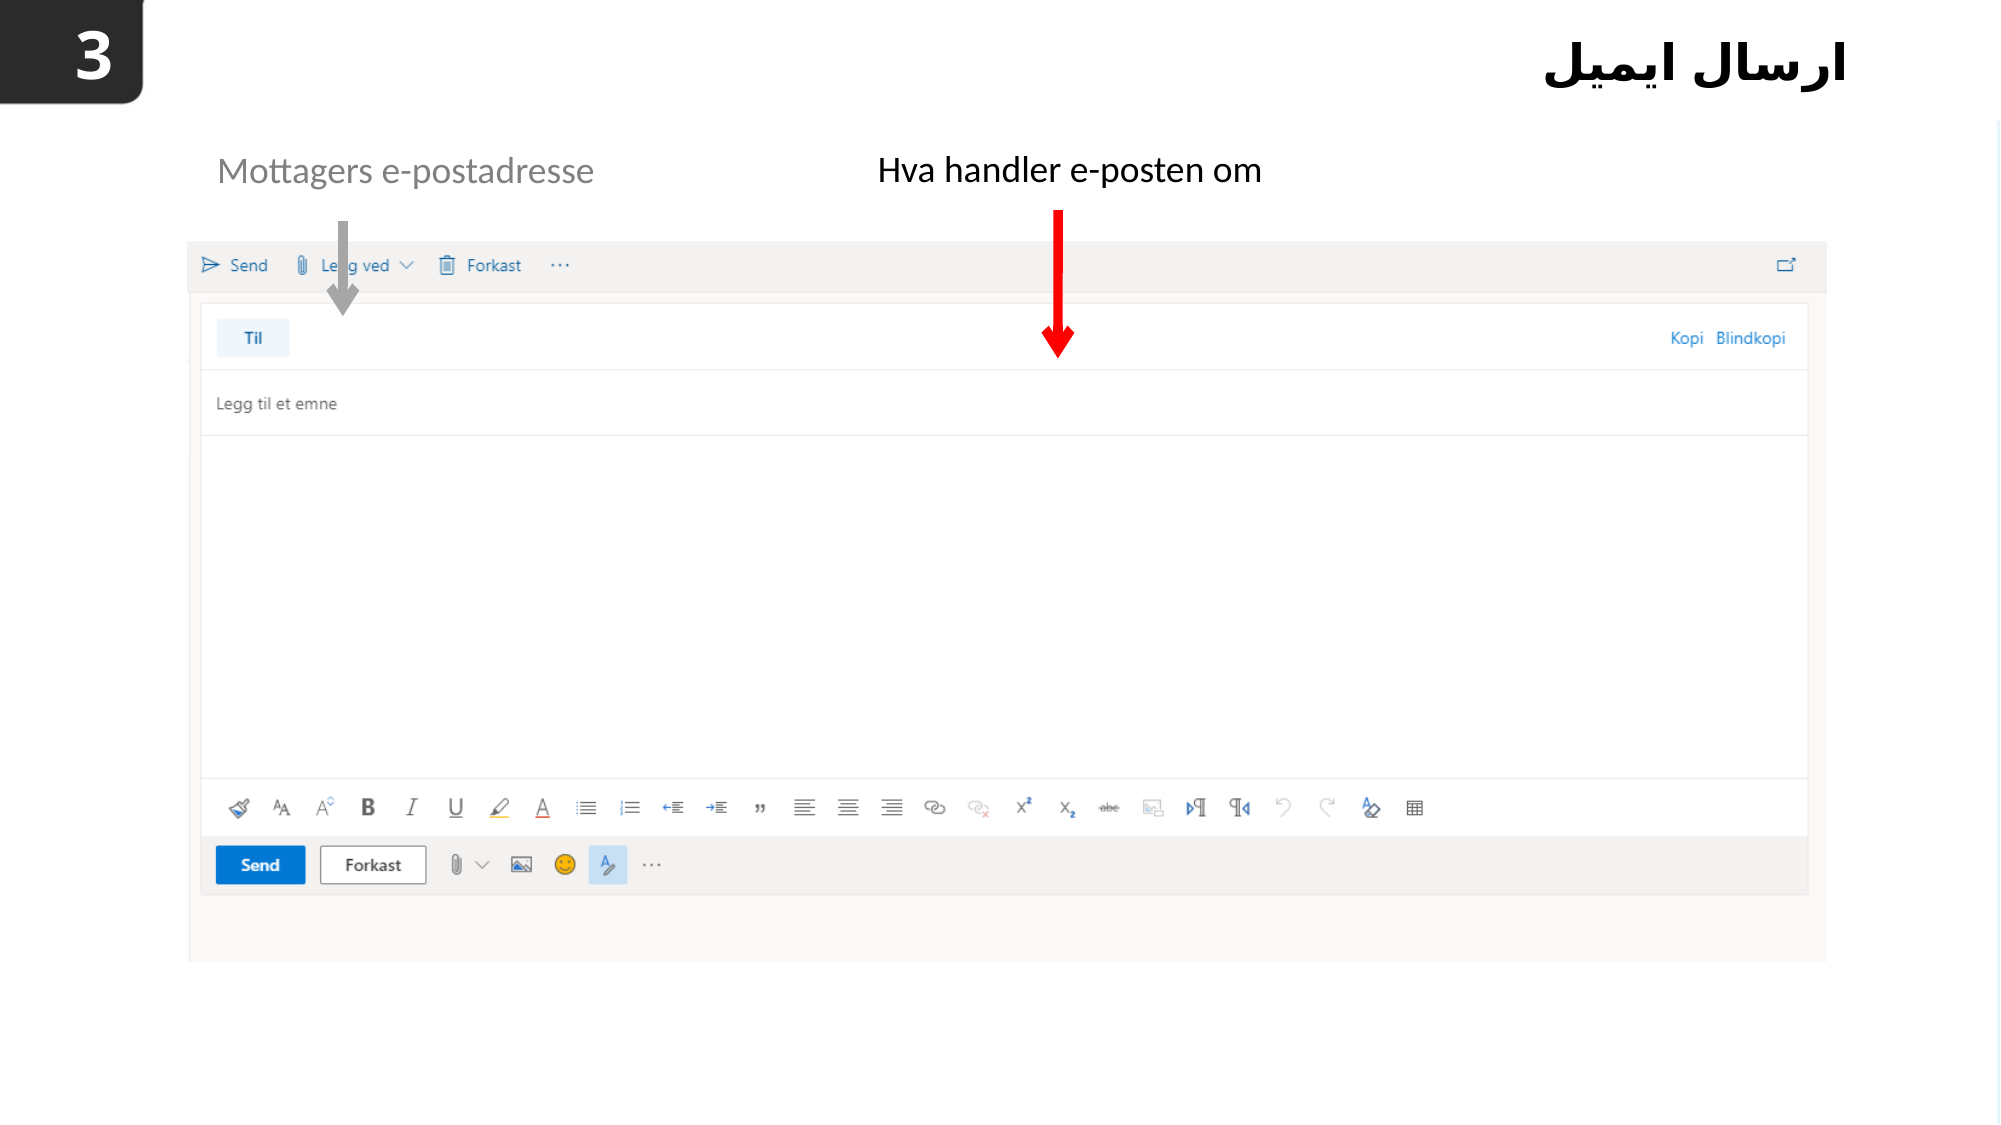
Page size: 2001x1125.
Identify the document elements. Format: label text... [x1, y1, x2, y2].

text_box Mottagers e-postadresse [202, 138, 1228, 199]
text_box ارسال ایمیل [188, 34, 1864, 95]
text_box Hva handler e-posten om [863, 137, 1297, 198]
text_box 3 [60, 20, 188, 95]
picture [0, 0, 2000, 1124]
